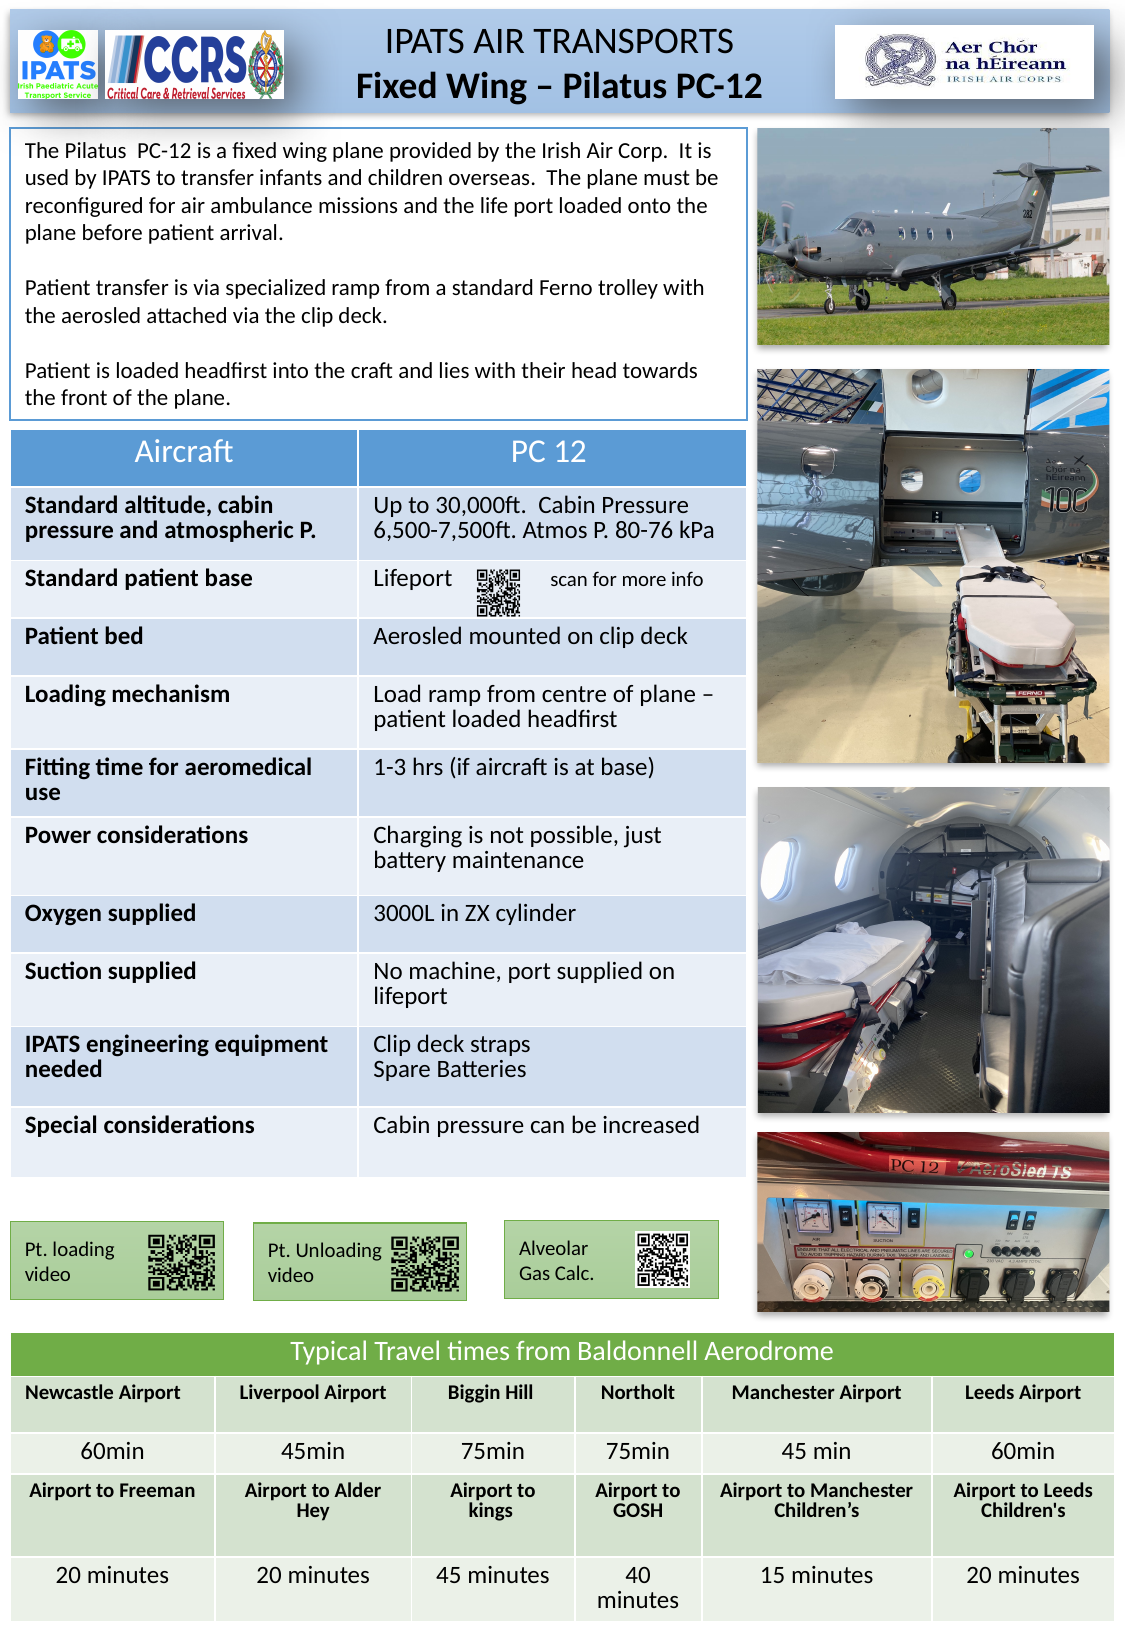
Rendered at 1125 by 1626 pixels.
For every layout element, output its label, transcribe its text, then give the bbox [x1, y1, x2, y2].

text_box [253, 1222, 467, 1301]
table_cell Manchester Airport [703, 1377, 931, 1432]
text_box Alveolar Gas Calc. [504, 1220, 719, 1299]
table_cell 45 min [703, 1434, 931, 1473]
table_cell Fitting time for aeromedical use [11, 750, 357, 816]
picture [758, 774, 1110, 1127]
table_cell Northolt [576, 1377, 701, 1432]
table_cell 20 minutes [11, 1558, 214, 1621]
table_cell Liverpool Airport [216, 1377, 411, 1432]
table_cell 45 minutes [412, 1558, 574, 1621]
table_cell No machine, port supplied on lifeport [359, 954, 746, 1026]
table_cell 45min [216, 1434, 411, 1473]
table_cell Cabin pressure can be increased [359, 1108, 746, 1177]
table_cell 60min [11, 1434, 214, 1473]
table_cell 75min [576, 1434, 701, 1473]
table_header Typical Travel times from Baldonnell Aerodrome [11, 1333, 1114, 1376]
picture [757, 369, 1110, 763]
table_cell Newcastle Airport [11, 1377, 214, 1432]
table_cell Standard patient base [11, 561, 357, 617]
picture [757, 1132, 1110, 1312]
table_cell Suction supplied [11, 954, 357, 1026]
table_cell IPATS engineering equipment needed [11, 1027, 357, 1106]
picture [757, 128, 1110, 345]
table_cell 75min [412, 1434, 574, 1473]
table_cell Biggin Hill [412, 1377, 574, 1432]
table_cell 15 minutes [703, 1558, 931, 1621]
table_cell Airport to Alder Hey [216, 1475, 411, 1556]
table_cell 20 minutes [933, 1558, 1114, 1621]
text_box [10, 1221, 224, 1300]
table_cell Airport to kings [412, 1475, 574, 1556]
table_cell Lifeport scan for more info [359, 561, 746, 617]
table_header Aircraft [11, 430, 357, 486]
table_cell Up to 30,000ft. Cabin Pressure 6,500-7,500ft. Atmos P. 80-76 kPa [359, 488, 746, 560]
table_cell Charging is not possible, just battery maintenance [359, 818, 746, 895]
table_cell Load ramp from centre of plane – patient loaded headfirst [359, 677, 746, 748]
table_cell 20 minutes [216, 1558, 411, 1621]
table_cell Standard altitude, cabin pressure and atmospheric P. [11, 488, 357, 560]
table_cell 60min [933, 1434, 1114, 1473]
table_cell Aerosled mounted on clip deck [359, 619, 746, 675]
text_box The Pilatus PC-12 is a fixed wing plane provided by the Irish Air Corp. It is used by IPATS to transfer infants and children overseas. The plane must be reconfigured for air ambulance missions and the life port loaded onto the plane before patient arrival. Patient transfer is via specialized ramp from a standard Ferno trolley with the aerosled attached via the clip deck. Patient is loaded headfirst into the craft and lies with their head towards the front of the plane. [9, 127, 748, 421]
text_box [10, 9, 1110, 113]
picture [635, 1231, 690, 1288]
table_cell Airport to GOSH [576, 1475, 701, 1556]
table_cell Airport to Leeds Children's [933, 1475, 1114, 1556]
table_cell Oxygen supplied [11, 896, 357, 952]
table_cell Patient bed [11, 619, 357, 675]
table_cell 3000L in ZX cylinder [359, 896, 746, 952]
table_cell 40 minutes [576, 1558, 701, 1621]
picture [471, 563, 526, 623]
table_cell Airport to Manchester Children’s [703, 1475, 931, 1556]
table_cell Clip deck straps Spare Batteries [359, 1027, 746, 1106]
table_cell Special considerations [11, 1108, 357, 1177]
table_cell Power considerations [11, 818, 357, 895]
table_cell Airport to Freeman [11, 1475, 214, 1556]
table_cell Loading mechanism [11, 677, 357, 748]
table_cell Leeds Airport [933, 1377, 1114, 1432]
table_header PC 12 [359, 430, 746, 486]
table_cell 1-3 hrs (if aircraft is at base) [359, 750, 746, 816]
